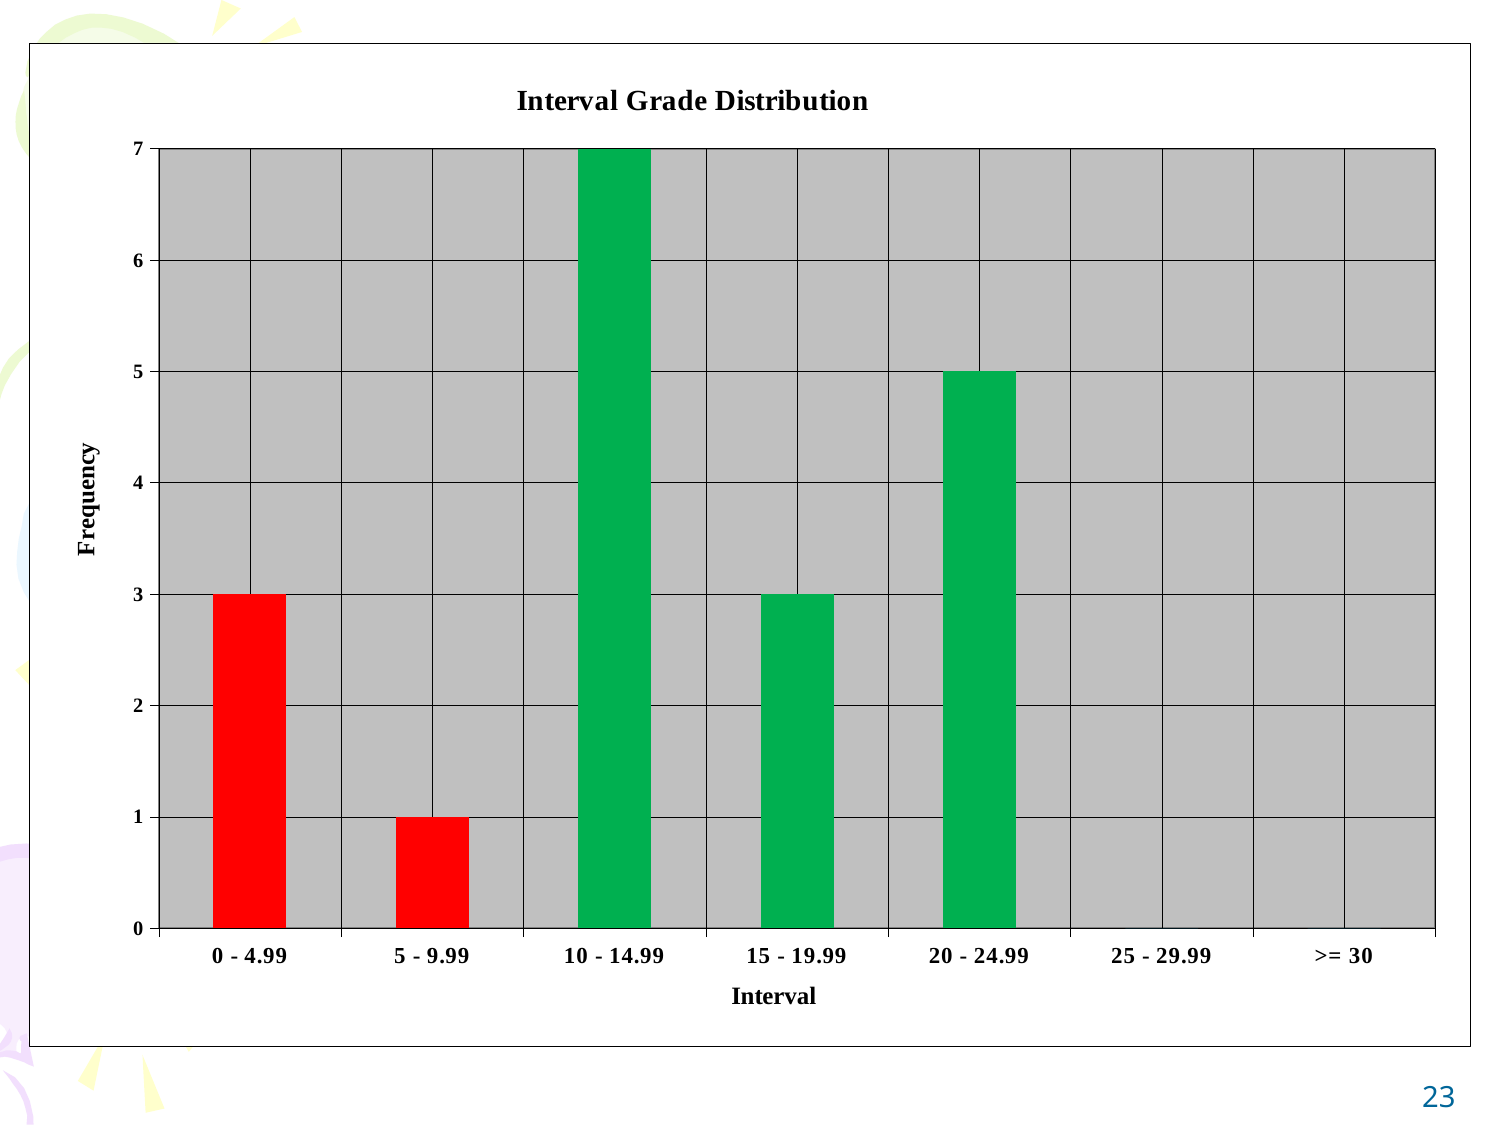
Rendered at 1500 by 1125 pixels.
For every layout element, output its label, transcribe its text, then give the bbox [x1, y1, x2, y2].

slide_number 23 [1305, 1070, 1471, 1106]
chart [29, 42, 1471, 1047]
